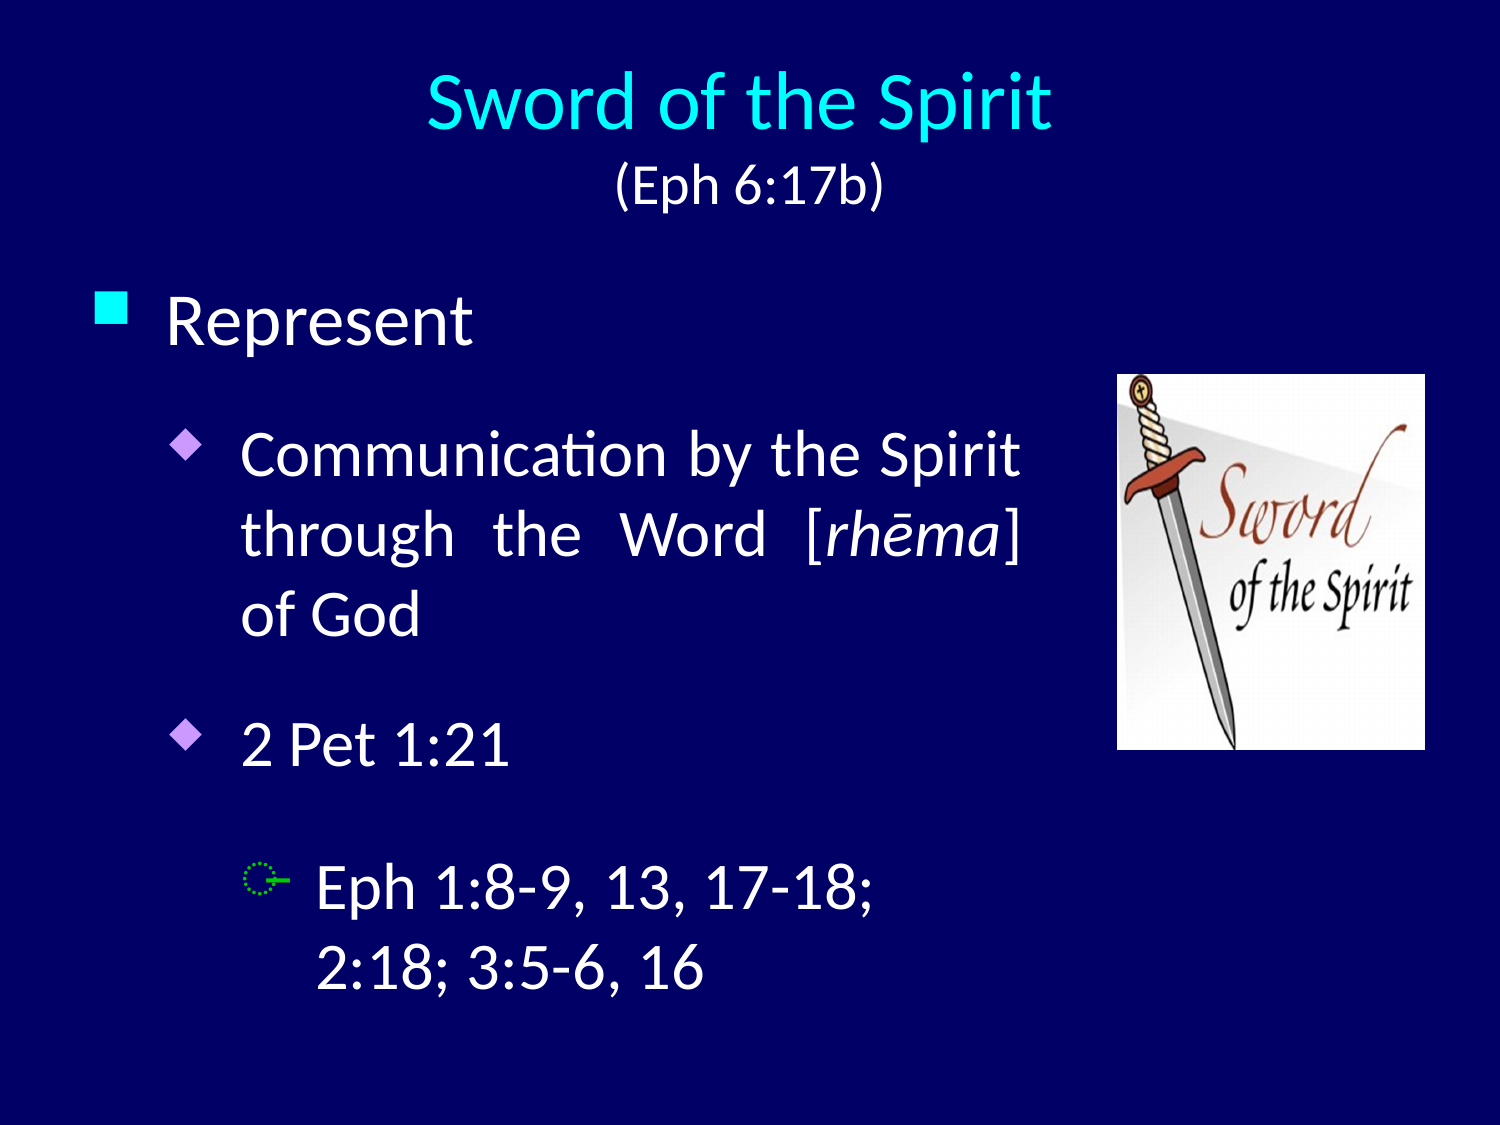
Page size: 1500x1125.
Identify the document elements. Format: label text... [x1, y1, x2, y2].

text_box Sword of the Spirit (Eph 6:17b) [112, 37, 1388, 225]
picture [1116, 374, 1426, 751]
list Represent Communication by the Spirit through the Word [rhēma] of God 2 Pet 1:21 Eph 1:8-9, 13, 17-18; 2:18; 3:5-6, 16 [74, 262, 1038, 995]
